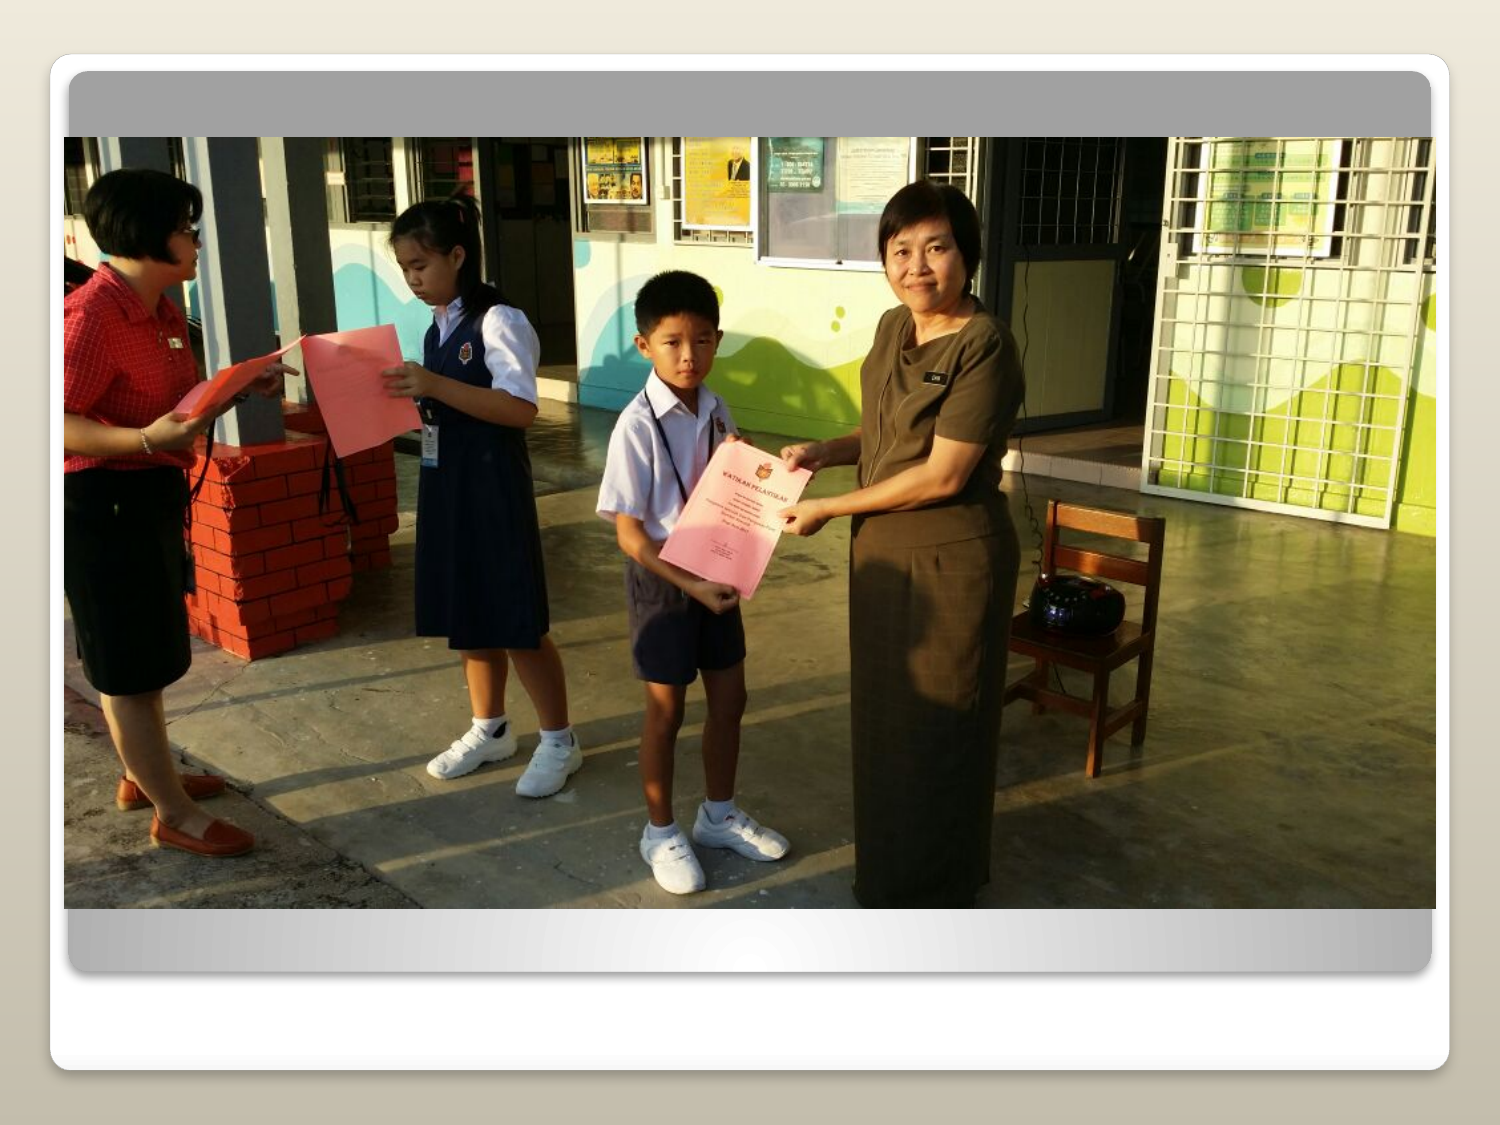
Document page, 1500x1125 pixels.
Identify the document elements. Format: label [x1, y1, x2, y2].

picture [64, 136, 1436, 909]
